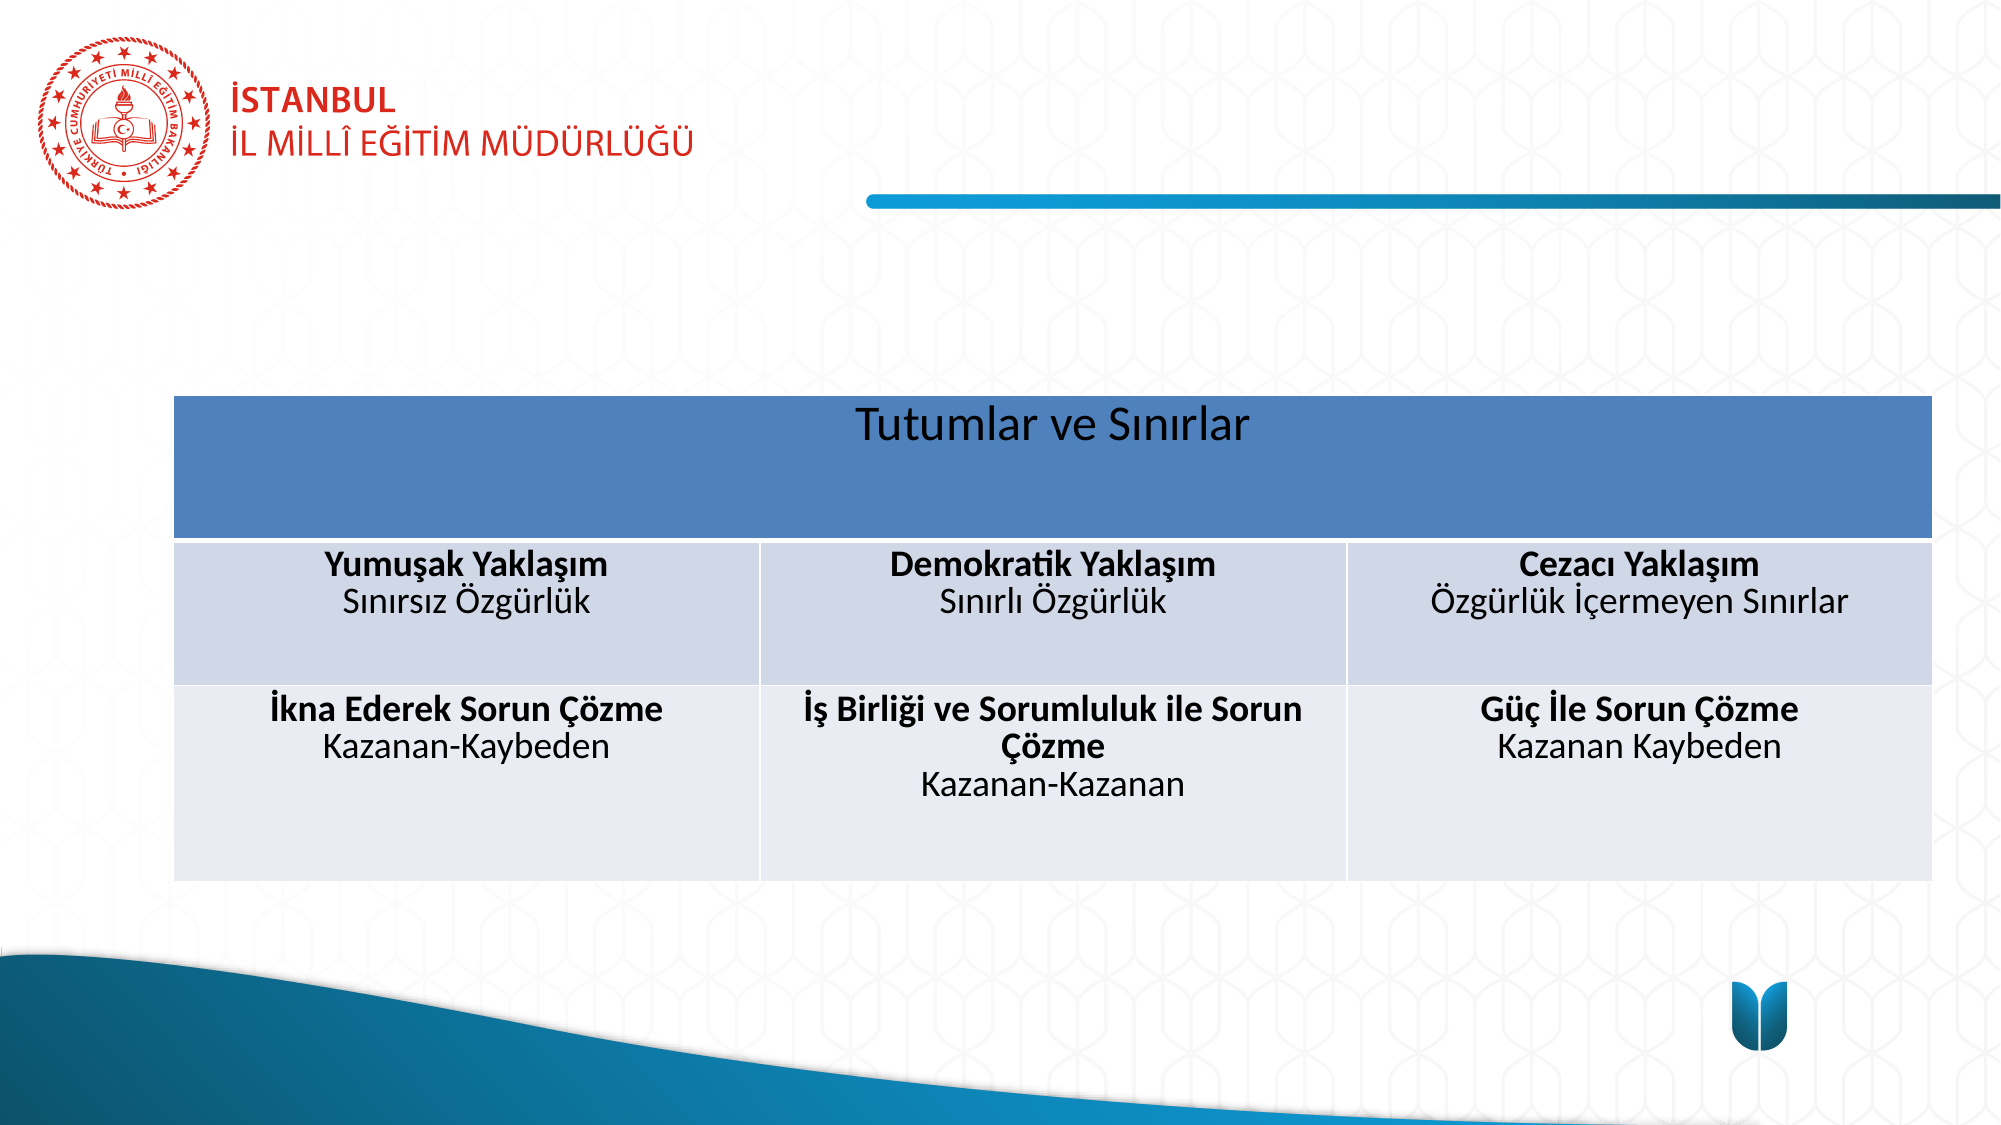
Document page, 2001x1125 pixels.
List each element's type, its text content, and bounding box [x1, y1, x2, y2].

table_cell İş Birliği ve Sorumluluk ile Sorun Çözme Kazanan-Kazanan [761, 686, 1346, 881]
table_cell Güç İle Sorun Çözme Kazanan Kaybeden [1348, 686, 1932, 881]
table_cell Cezacı Yaklaşım Özgürlük İçermeyen Sınırlar [1348, 543, 1932, 685]
table_cell İkna Ederek Sorun Çözme Kazanan-Kaybeden [174, 686, 759, 881]
table_cell Yumuşak Yaklaşım Sınırsız Özgürlük [174, 543, 759, 685]
table_header Tutumlar ve Sınırlar [174, 396, 1932, 538]
table_cell Demokratik Yaklaşım Sınırlı Özgürlük [761, 543, 1346, 685]
picture [0, 0, 2001, 1125]
